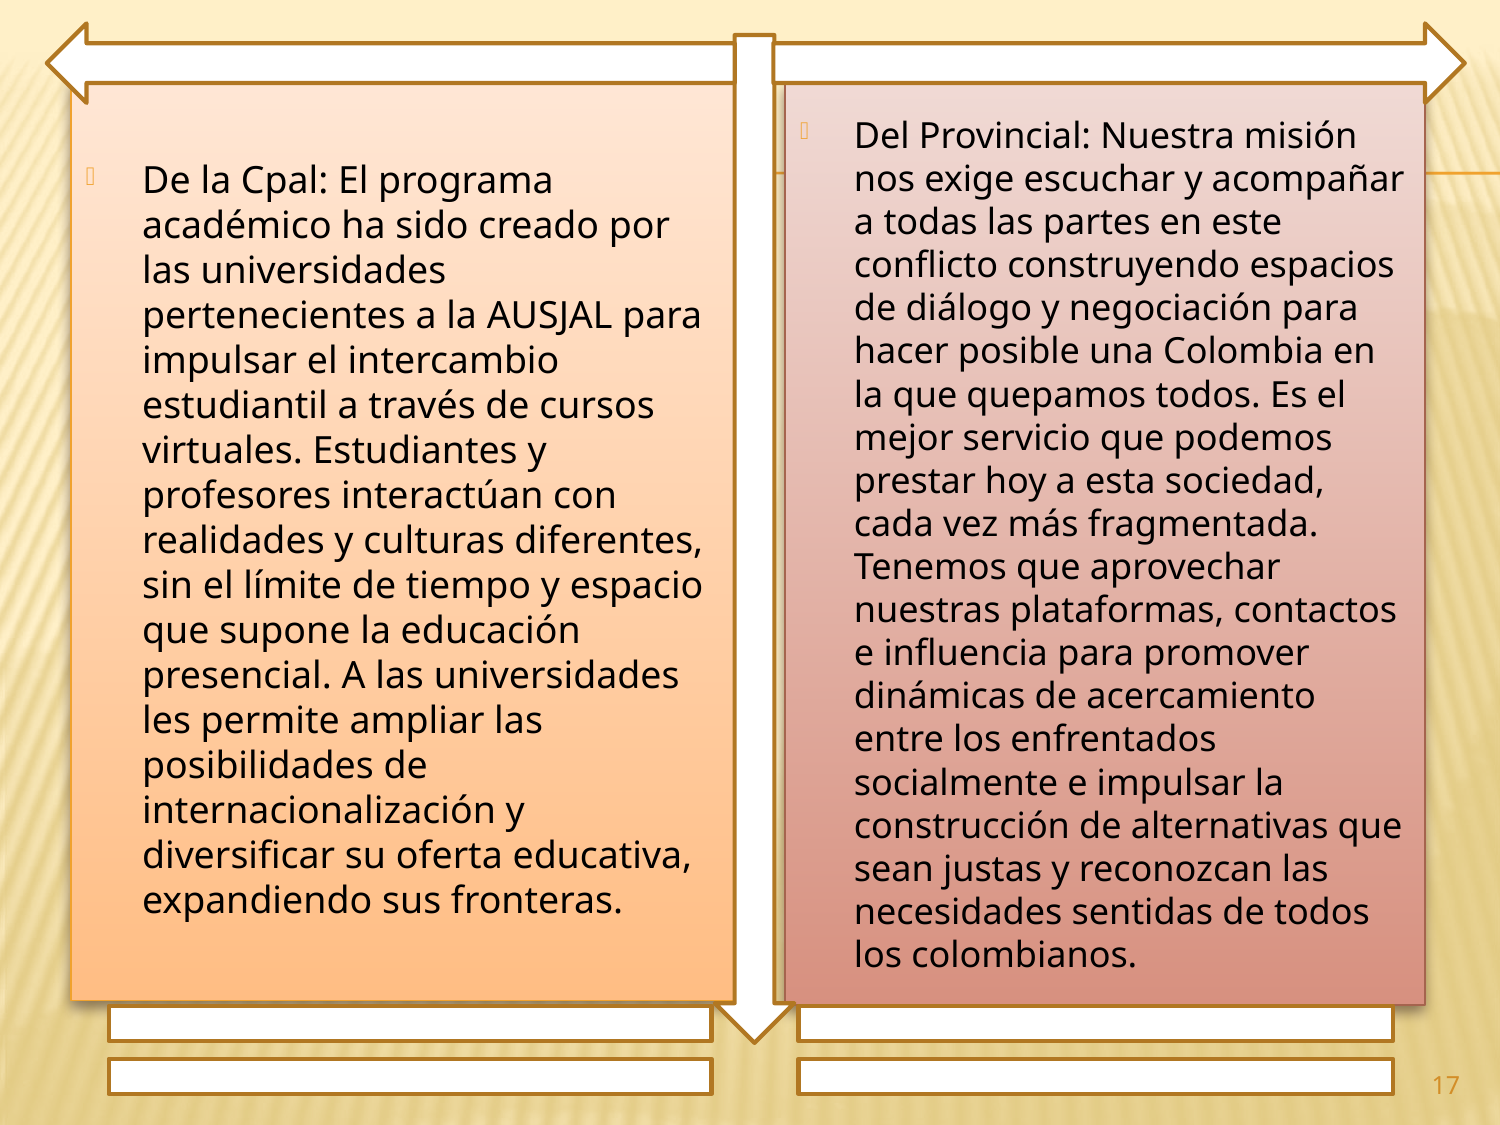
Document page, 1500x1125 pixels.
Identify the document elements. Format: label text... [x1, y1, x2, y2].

text_box [796, 1004, 1395, 1043]
slide_number 17 [1350, 1062, 1475, 1103]
text_box [771, 21, 1467, 105]
list De la Cpal: El programa académico ha sido creado por las universidades pertenecientes a la AUSJAL para impulsar el intercambio estudiantil a través de cursos virtuales. Estudiantes y profesores interactúan con realidades y culturas diferentes, sin el límite de tiempo y espacio que supone la educación presencial. A las universidades les permite ampliar las posibilidades de internacionalización y diversificar su oferta educativa, expandiendo sus fronteras. [70, 86, 732, 1001]
text_box [107, 1004, 714, 1043]
text_box [44, 21, 737, 105]
text_box [712, 32, 797, 1046]
text_box [107, 1057, 714, 1096]
text_box [796, 1057, 1395, 1096]
list Del Provincial: Nuestra misión nos exige escuchar y acompañar a todas las partes en este conflicto construyendo espacios de diálogo y negociación para hacer posible una Colombia en la que quepamos todos. Es el mejor servicio que podemos prestar hoy a esta sociedad, cada vez más fragmentada. Tenemos que aprovechar nuestras plataformas, contactos e influencia para promover dinámicas de acercamiento entre los enfrentados socialmente e impulsar la construcción de alternativas que sean justas y reconozcan las necesidades sentidas de todos los colombianos. [784, 86, 1426, 1006]
